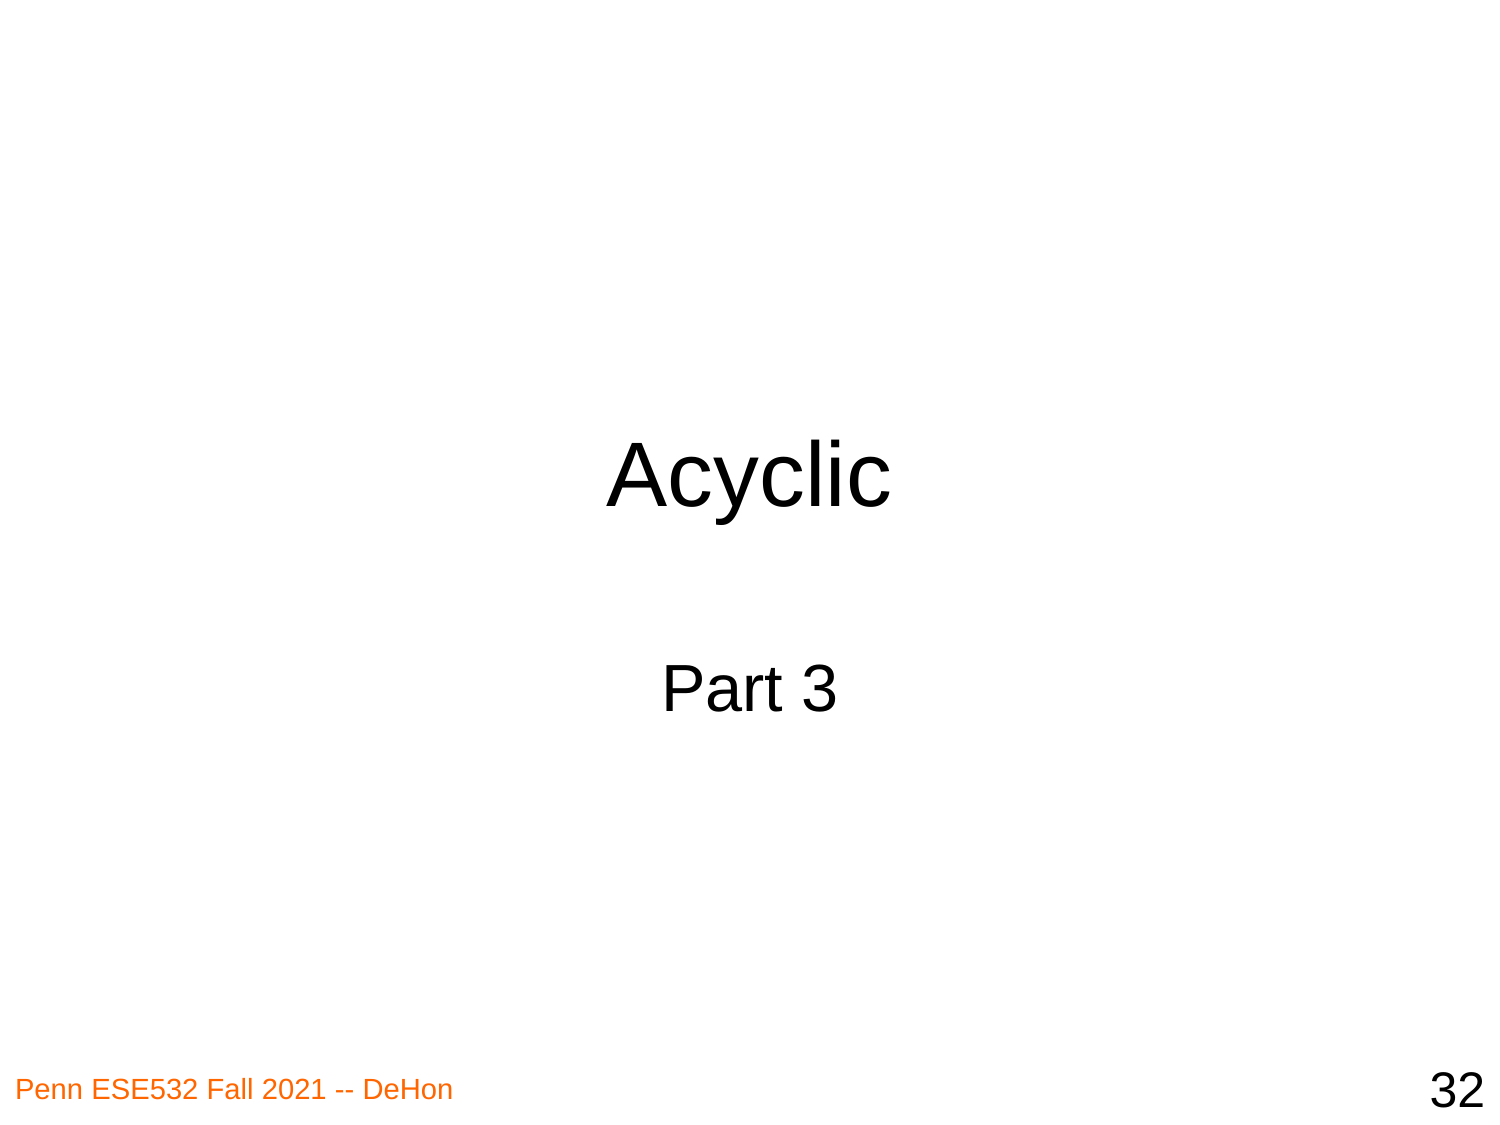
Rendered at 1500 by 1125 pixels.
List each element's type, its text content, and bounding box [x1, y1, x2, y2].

title Acyclic [112, 349, 1388, 591]
slide_number 32 [1187, 1049, 1500, 1125]
subtitle Part 3 [224, 637, 1276, 926]
slide_number Penn ESE532 Fall 2021 -- DeHon [0, 1062, 576, 1125]
